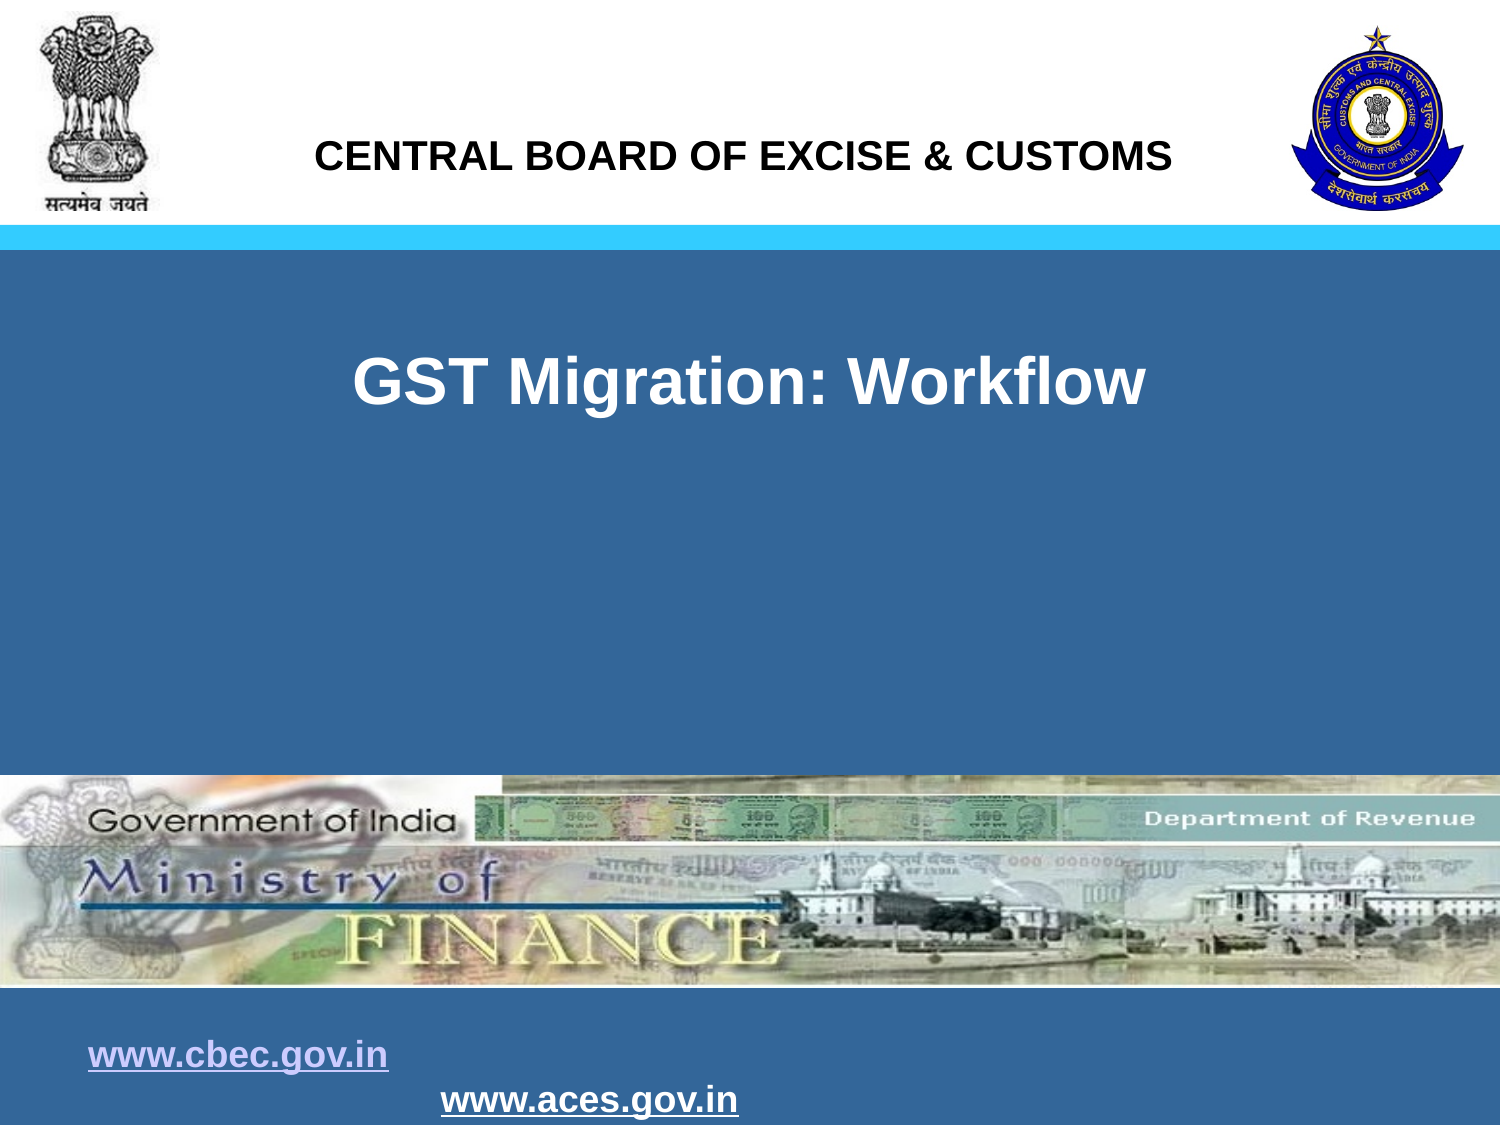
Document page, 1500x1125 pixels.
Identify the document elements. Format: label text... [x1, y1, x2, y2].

text_box [0, 0, 1500, 224]
picture [1288, 24, 1466, 212]
title CENTRAL BOARD OF EXCISE & CUSTOMS [237, 112, 1251, 188]
text_box [0, 224, 1500, 250]
text_box www.cbec.gov.in www.aces.gov.in [0, 1023, 1500, 1125]
picture [0, 11, 200, 212]
text_box GST Migration: Workflow [0, 338, 1500, 419]
picture [0, 774, 1500, 988]
